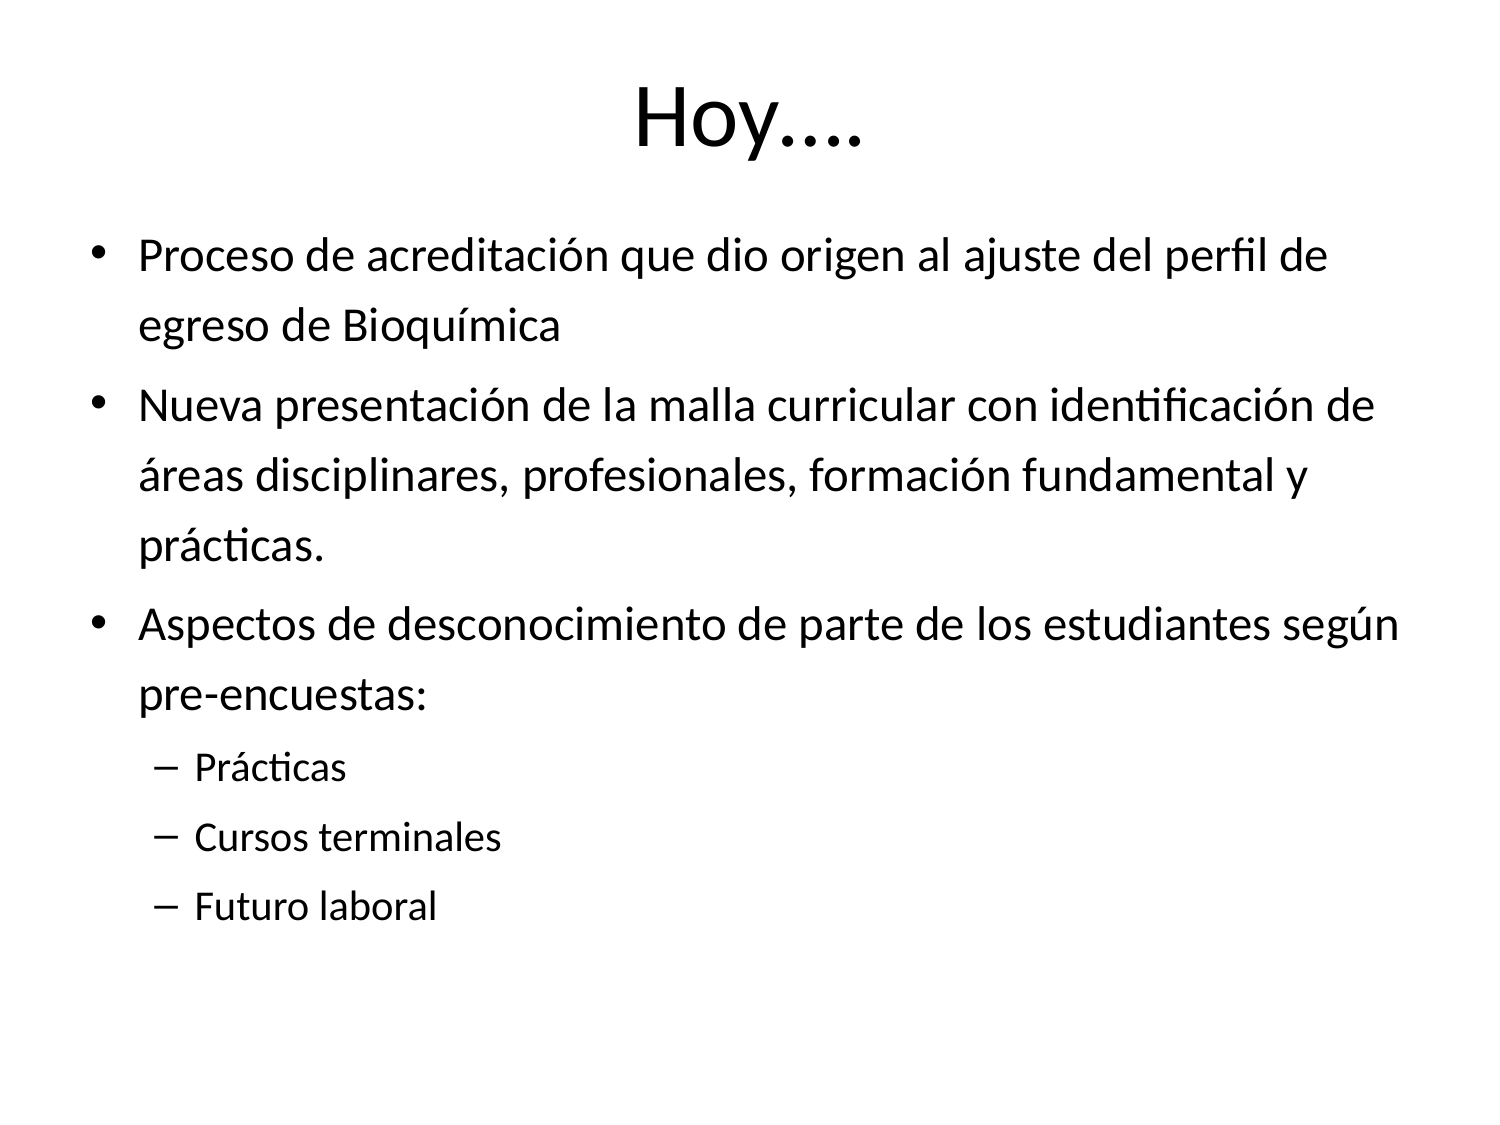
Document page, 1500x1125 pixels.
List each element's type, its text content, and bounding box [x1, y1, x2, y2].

title Hoy…. [75, 16, 1425, 203]
list Proceso de acreditación que dio origen al ajuste del perfil de egreso de Bioquímica Nueva presentación de la malla curricular con identificación de áreas disciplinares, profesionales, formación fundamental y prácticas. Aspectos de desconocimiento de parte de los estudiantes según pre-encuestas: Prácticas Cursos terminales Futuro laboral [75, 203, 1425, 947]
